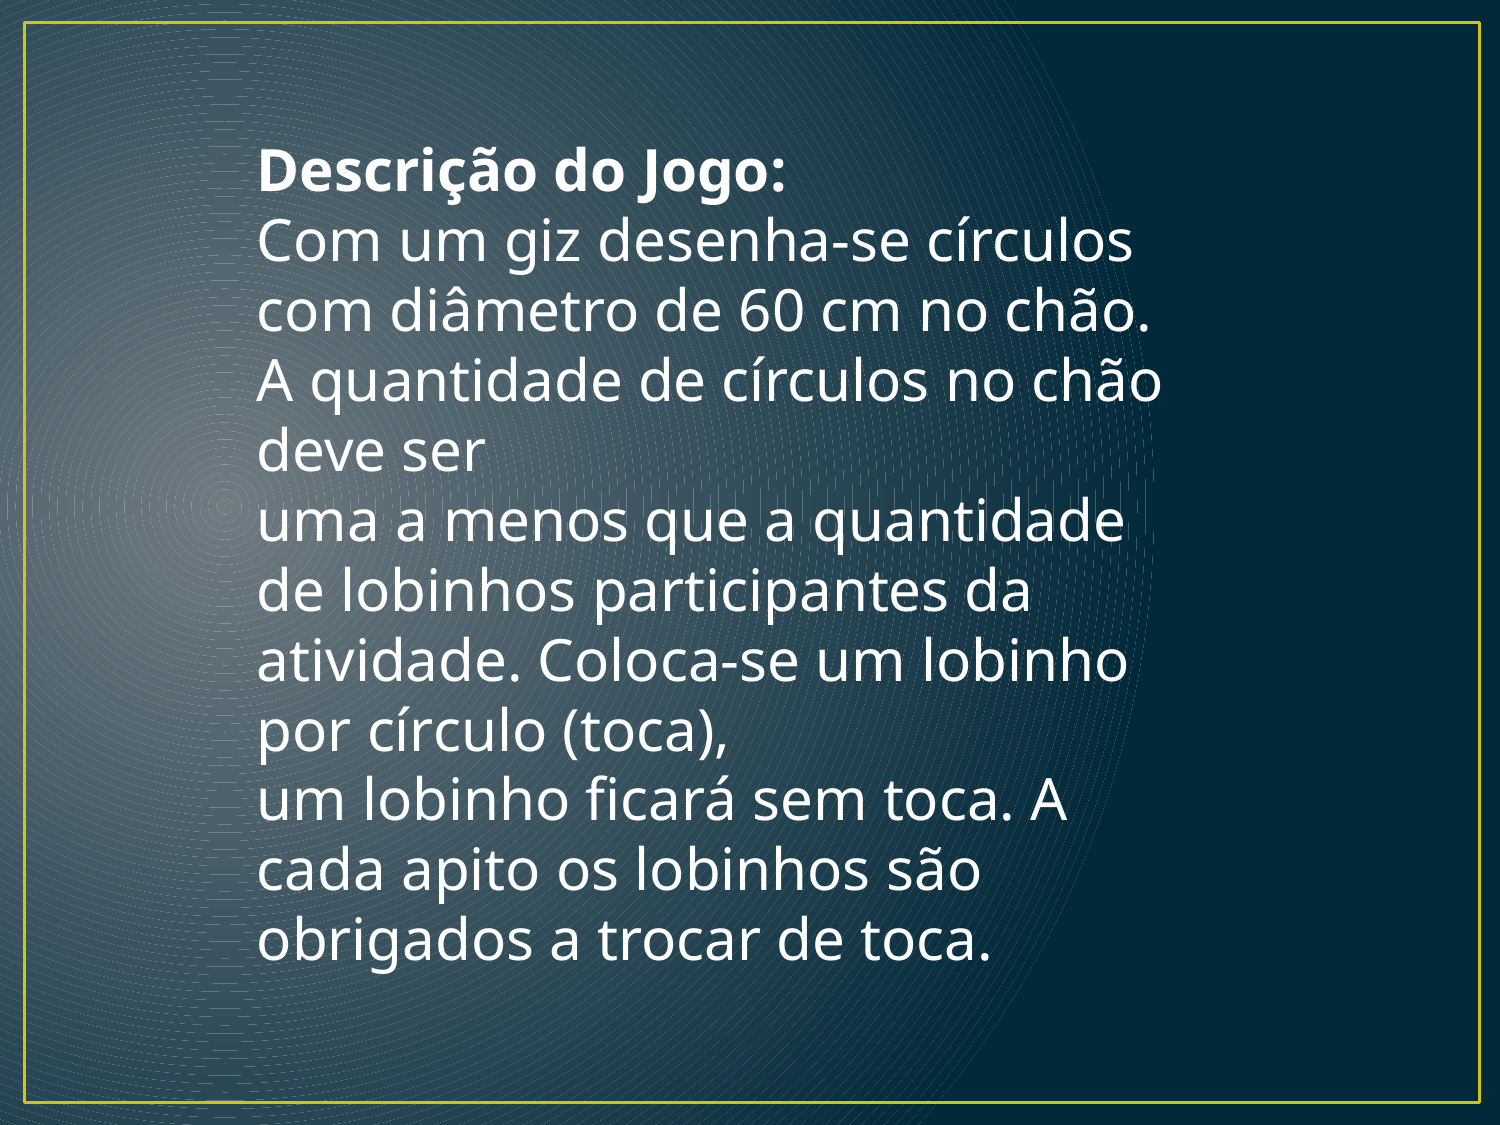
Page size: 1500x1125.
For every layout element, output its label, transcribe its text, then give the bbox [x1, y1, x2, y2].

text_box Descrição do Jogo: Com um giz desenha-se círculos com diâmetro de 60 cm no chão. A quantidade de círculos no chão deve ser uma a menos que a quantidade de lobinhos participantes da atividade. Coloca-se um lobinho por círculo (toca), um lobinho ficará sem toca. A cada apito os lobinhos são obrigados a trocar de toca. [242, 125, 1184, 980]
